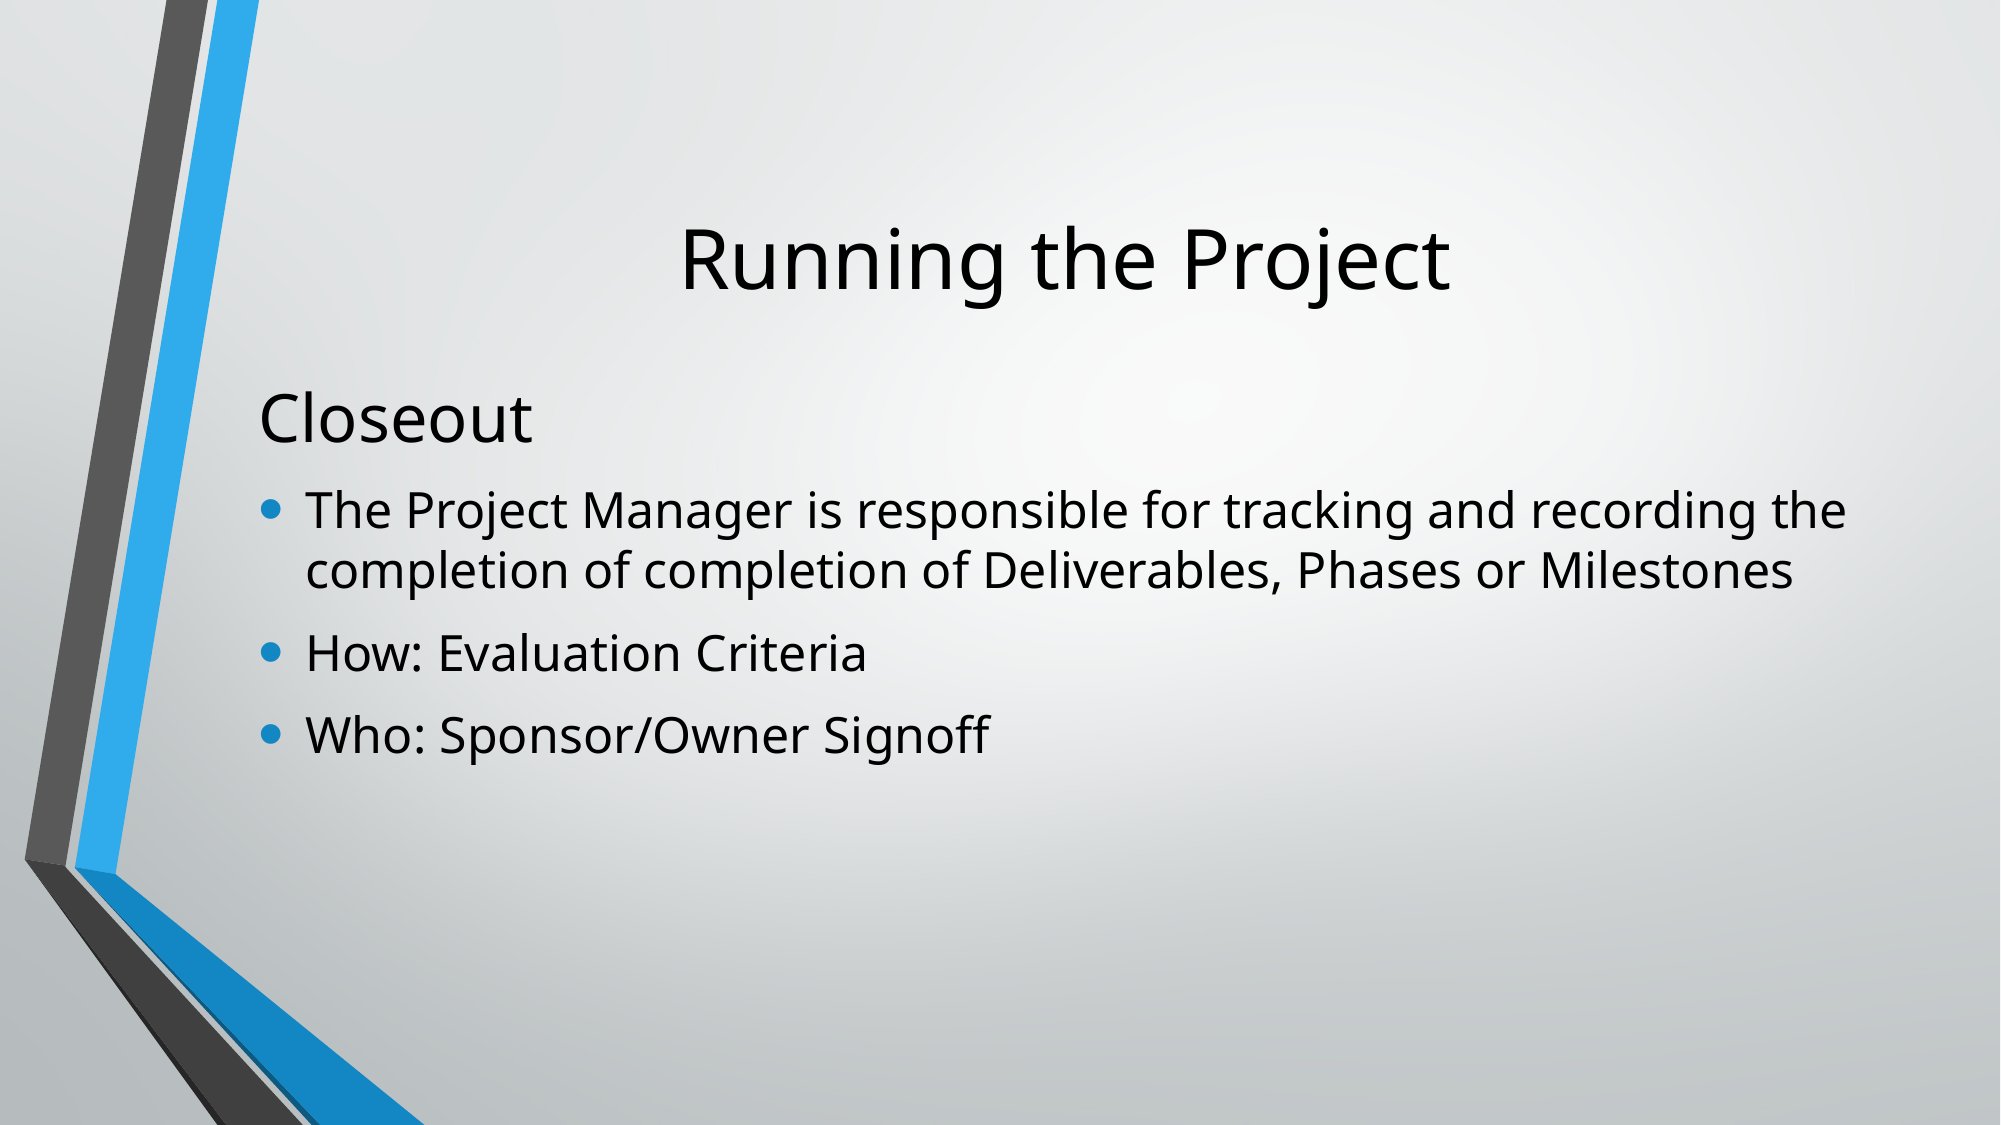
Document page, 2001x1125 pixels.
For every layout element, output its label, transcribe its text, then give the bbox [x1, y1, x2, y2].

title Running the Project [243, 112, 1887, 400]
list Closeout The Project Manager is responsible for tracking and recording the completion of completion of Deliverables, Phases or Milestones How: Evaluation Criteria Who: Sponsor/Owner Signoff [243, 437, 1887, 950]
